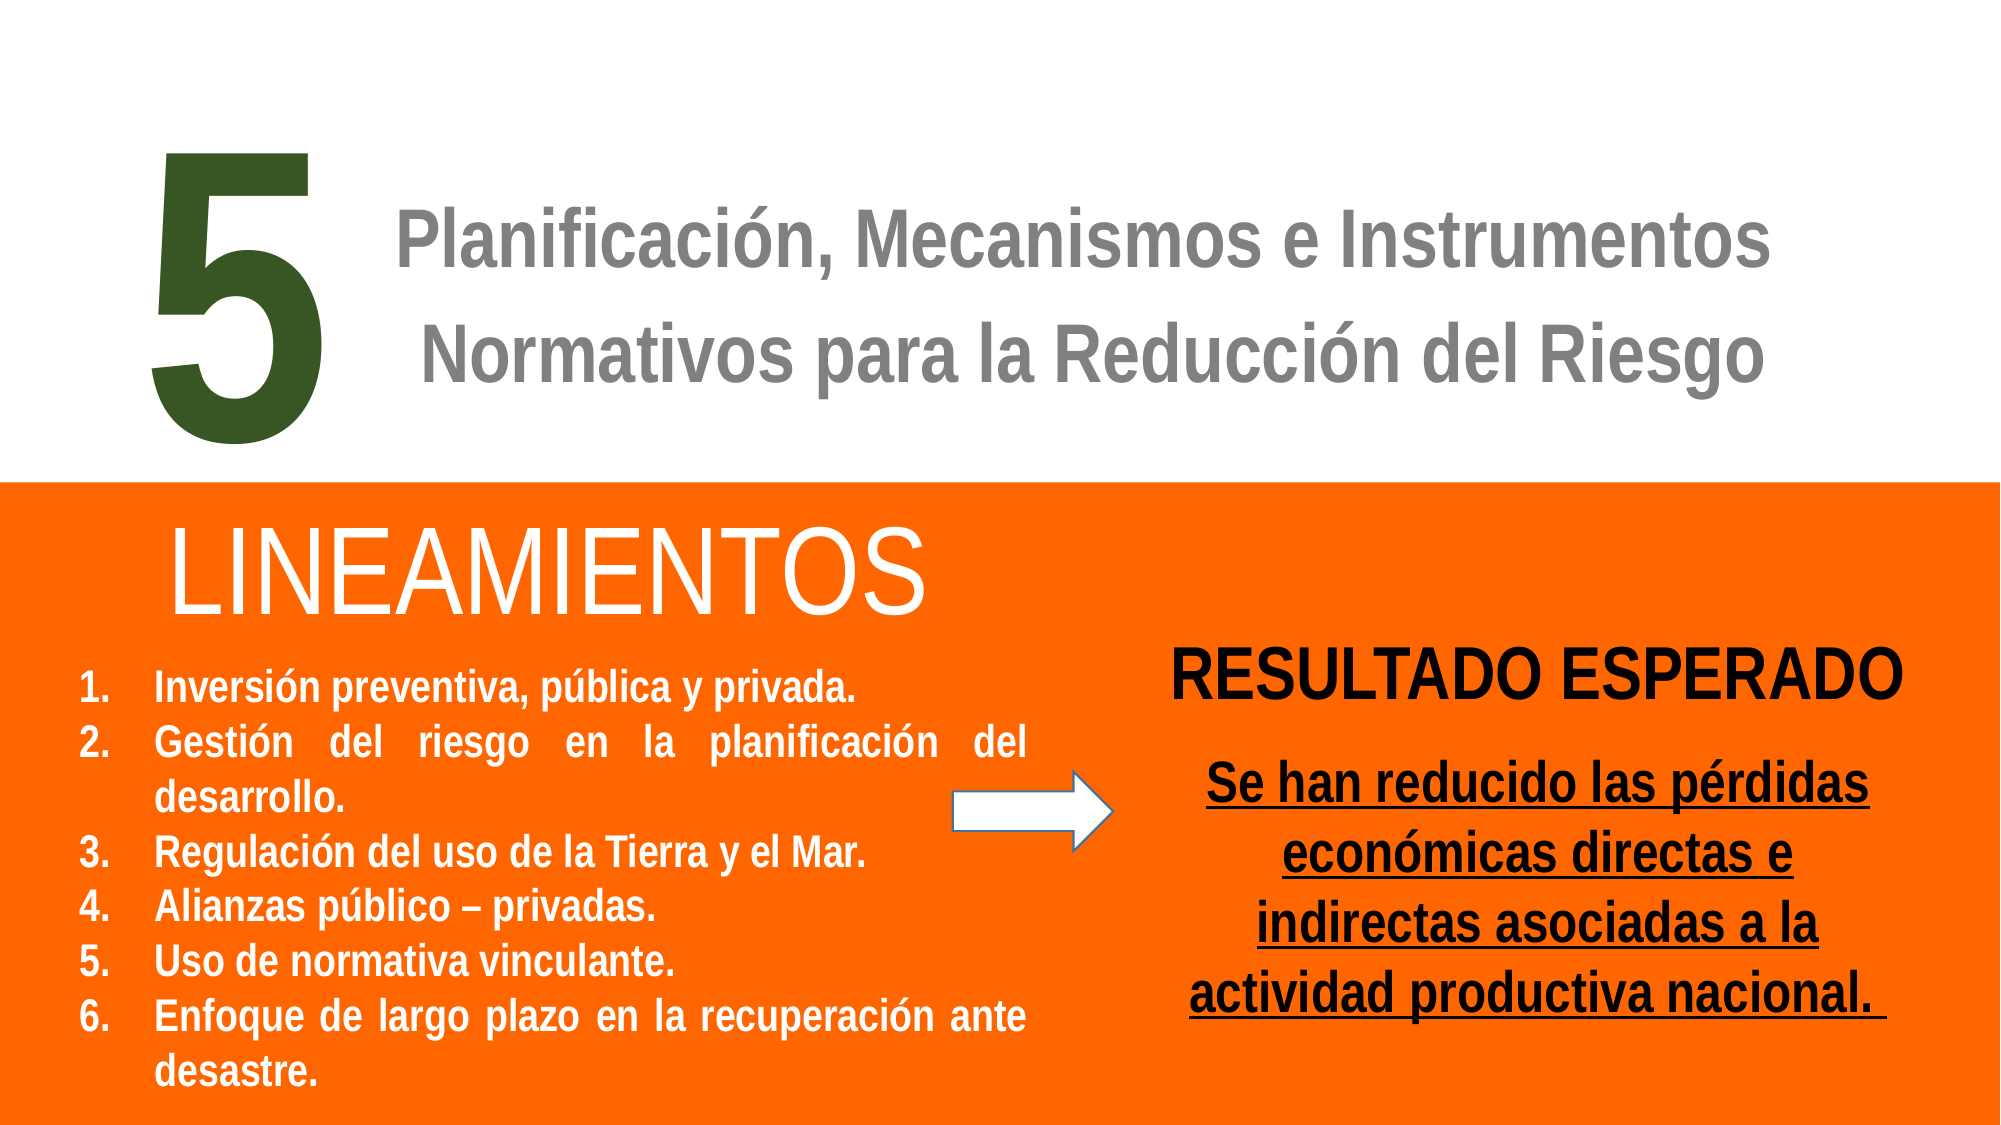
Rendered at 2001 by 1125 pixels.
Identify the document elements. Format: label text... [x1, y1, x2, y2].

text_box RESULTADO ESPERADO Se han reducido las pérdidas económicas directas e indirectas asociadas a la actividad productiva nacional. [1153, 616, 1923, 1082]
text_box LINEAMIENTOS [153, 482, 956, 647]
text_box [951, 769, 1115, 854]
text_box [0, 481, 2000, 1125]
text_box Planificación, Mecanismos e Instrumentos Normativos para la Reducción del Riesgo [380, 161, 1808, 481]
text_box Inversión preventiva, pública y privada. Gestión del riesgo en la planificación del desarrollo. Regulación del uso de la Tierra y el Mar. Alianzas público – privadas. Uso de normativa vinculante. Enfoque de largo plazo en la recuperación ante desastre. [64, 648, 1043, 1104]
text_box 5 [126, 16, 263, 481]
